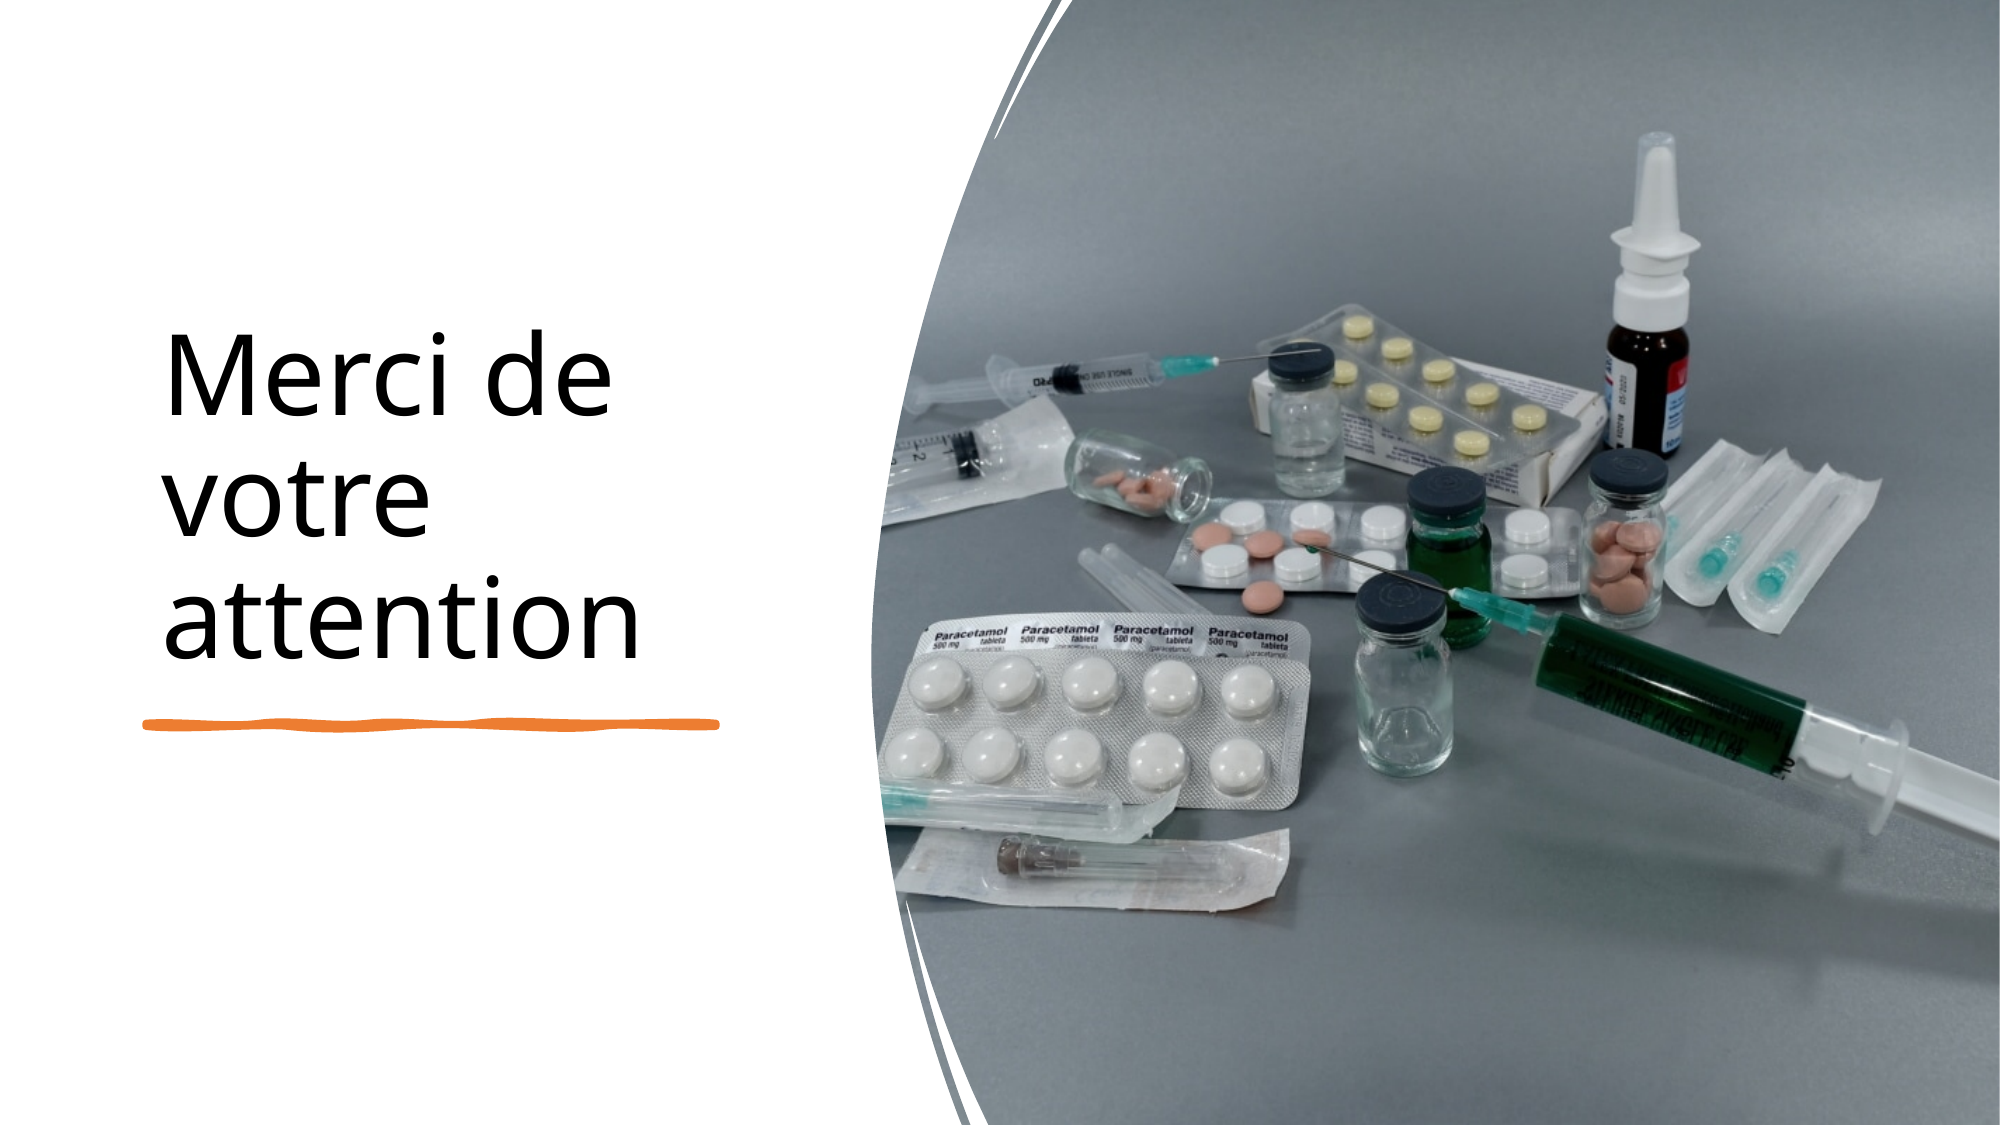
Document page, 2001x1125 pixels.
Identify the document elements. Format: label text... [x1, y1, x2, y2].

title Merci de votre attention [146, 104, 759, 690]
text_box [0, 0, 871, 1125]
picture [871, 0, 2000, 1125]
text_box [144, 720, 718, 730]
